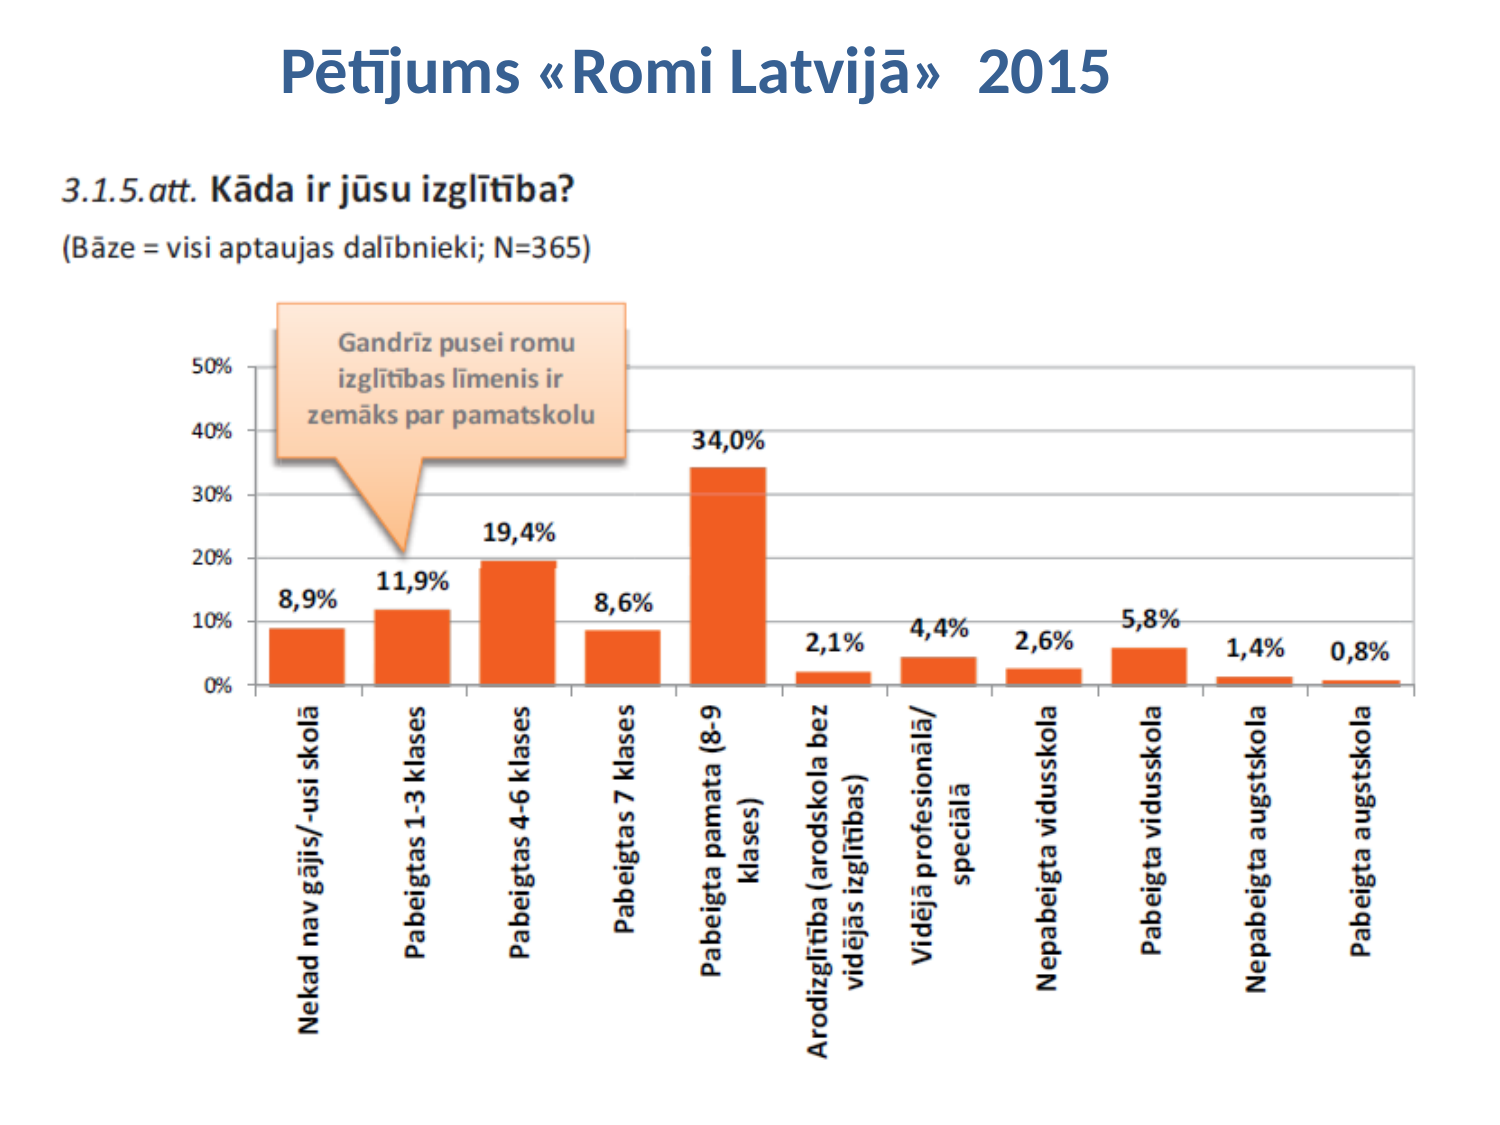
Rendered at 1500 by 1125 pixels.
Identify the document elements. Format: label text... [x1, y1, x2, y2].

text_box Pētījums «Romi Latvijā» 2015 [265, 19, 1465, 114]
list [52, 148, 1439, 1095]
